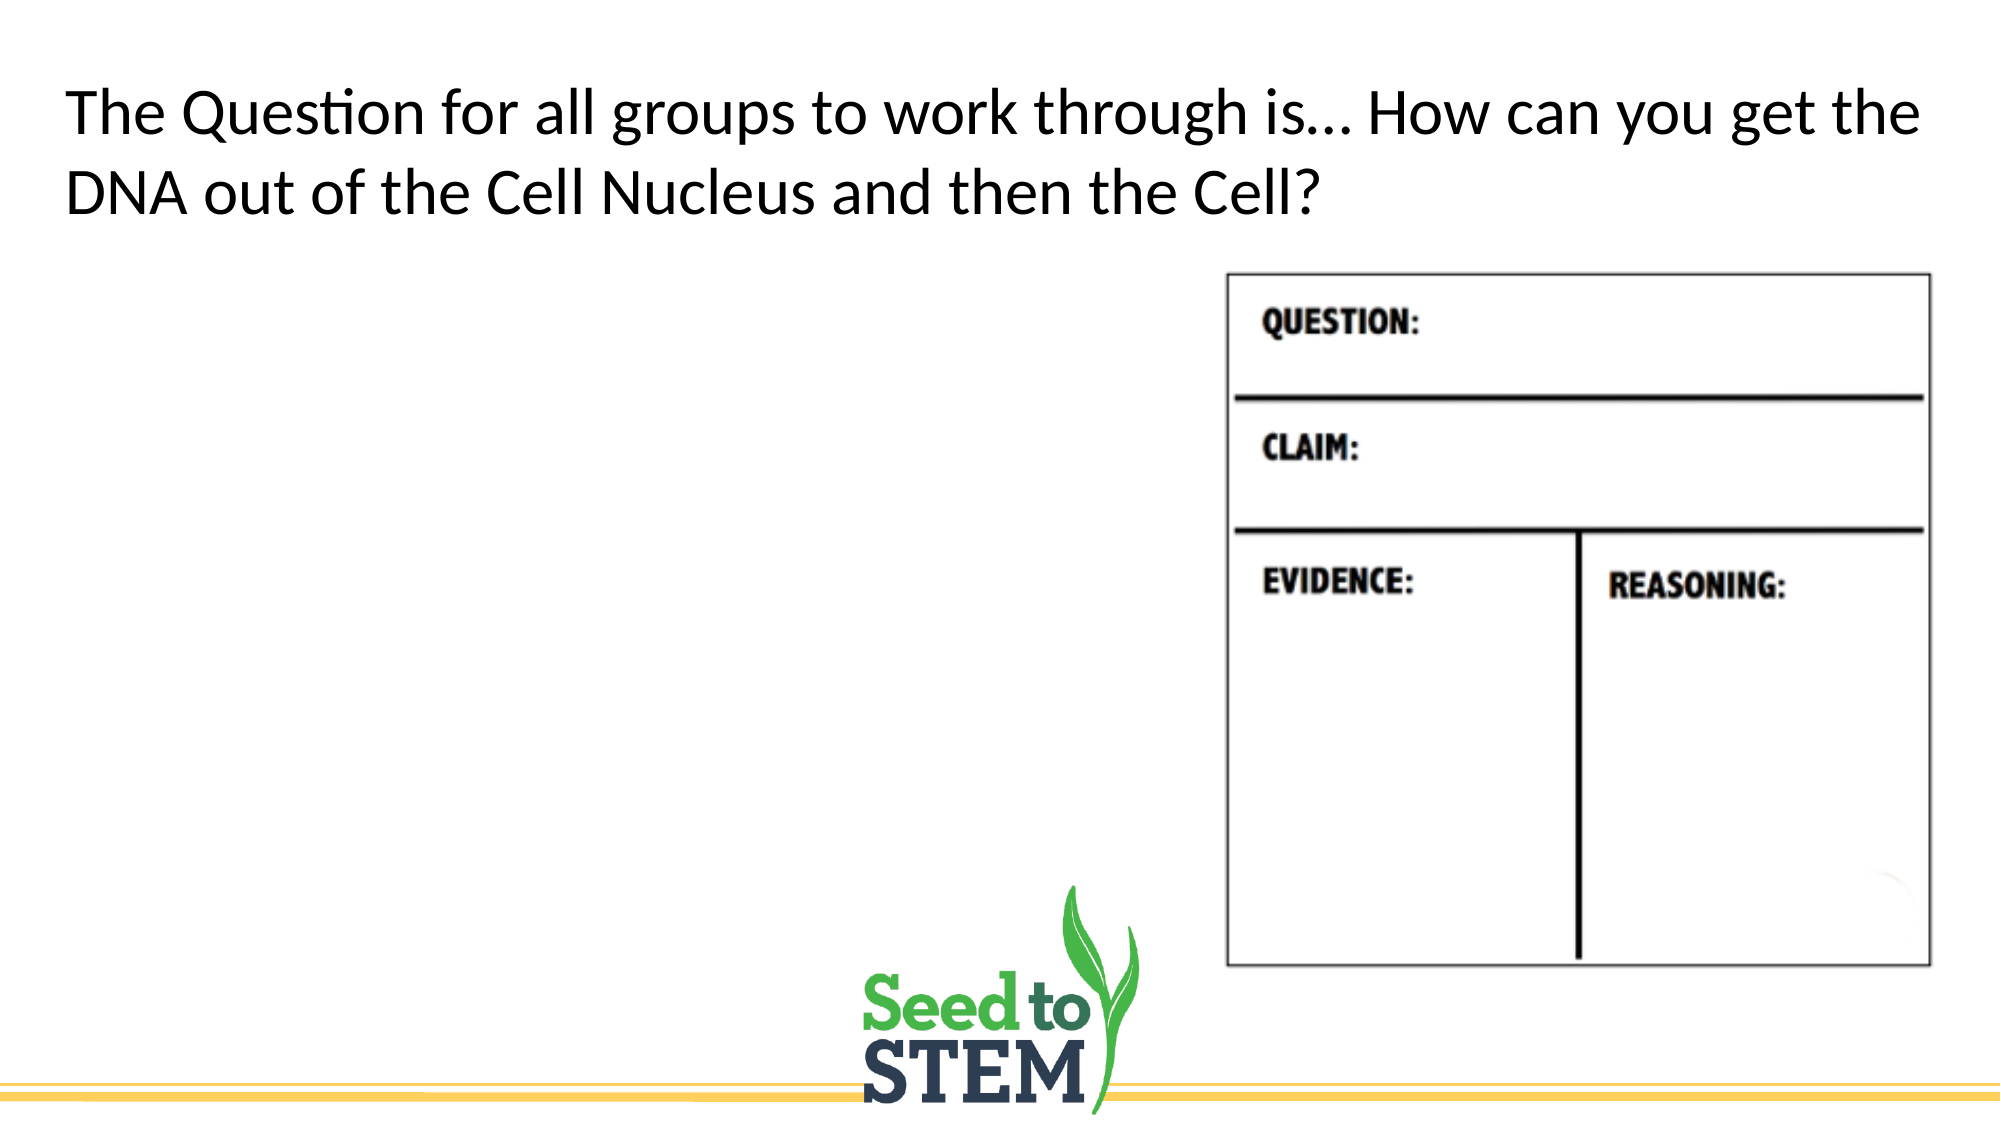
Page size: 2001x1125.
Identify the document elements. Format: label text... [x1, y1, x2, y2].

picture [1219, 270, 1946, 979]
picture [862, 870, 1140, 1125]
text_box The Question for all groups to work through is… How can you get the DNA out of the Cell Nucleus and then the Cell? [50, 60, 1971, 236]
